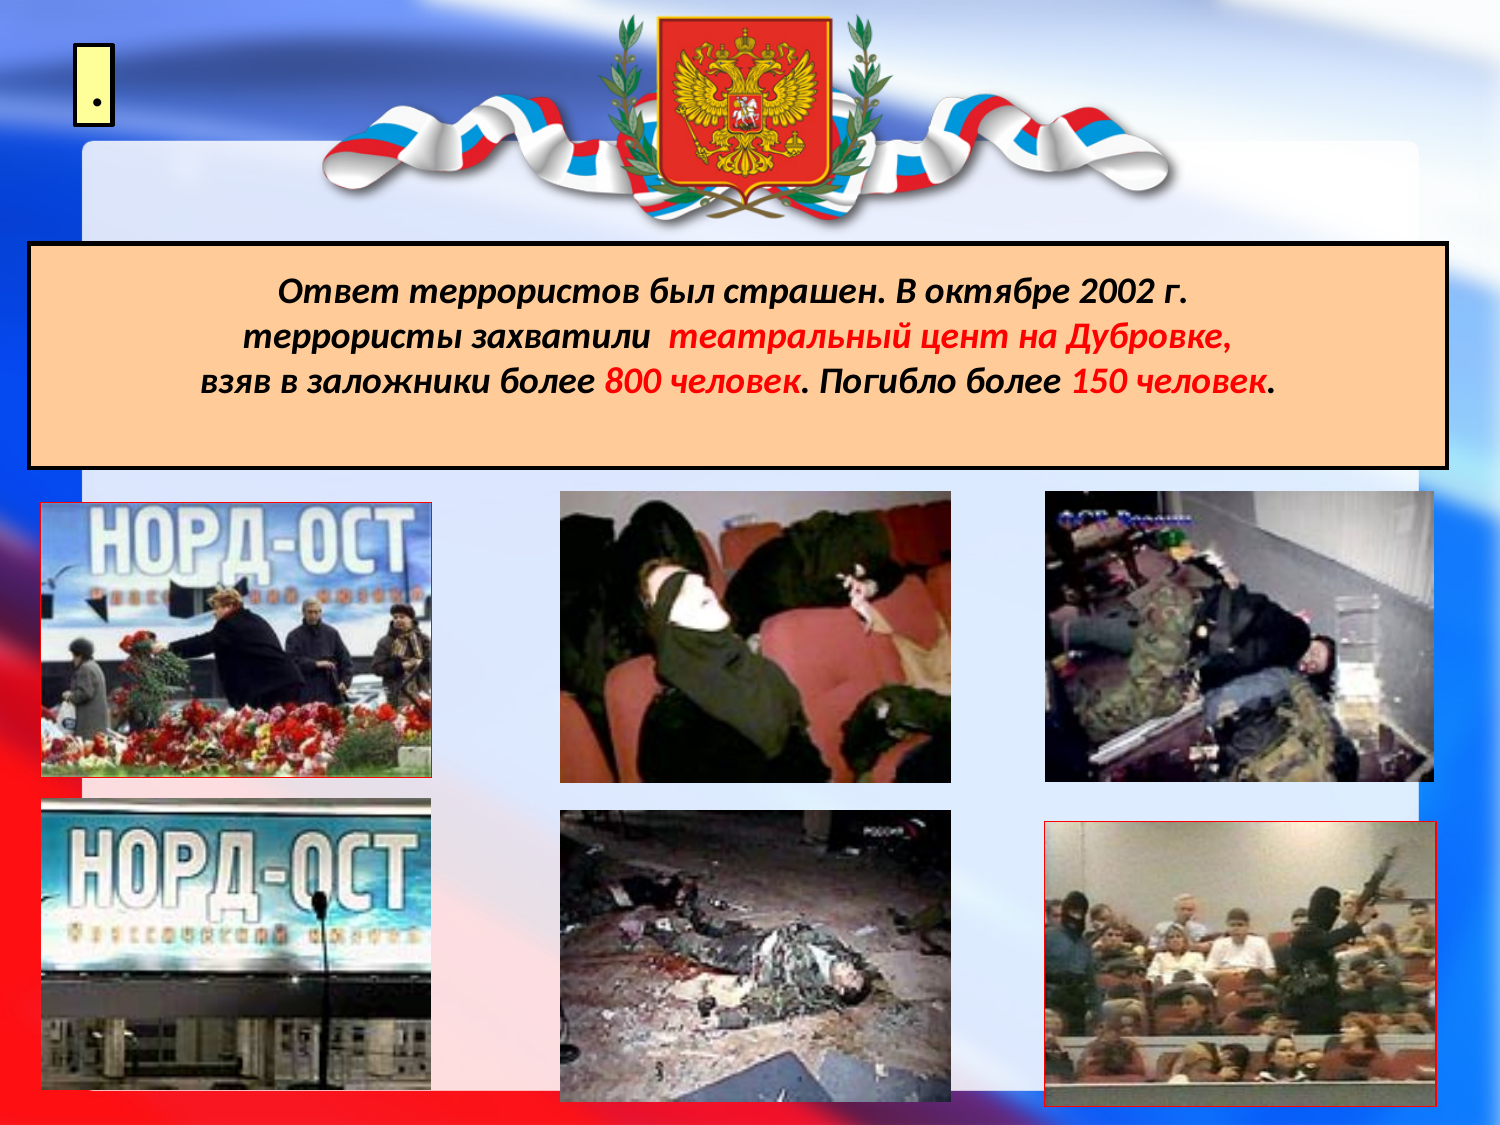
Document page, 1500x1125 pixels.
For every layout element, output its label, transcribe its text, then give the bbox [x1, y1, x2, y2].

text_box Ответ террористов был страшен. В октябре 2002 г. террористы захватили театральный цент на Дубровке, взяв в заложники более 800 человек. Погибло более 150 человек. [29, 243, 1447, 468]
title . [75, 45, 113, 125]
picture [0, 0, 1500, 1125]
